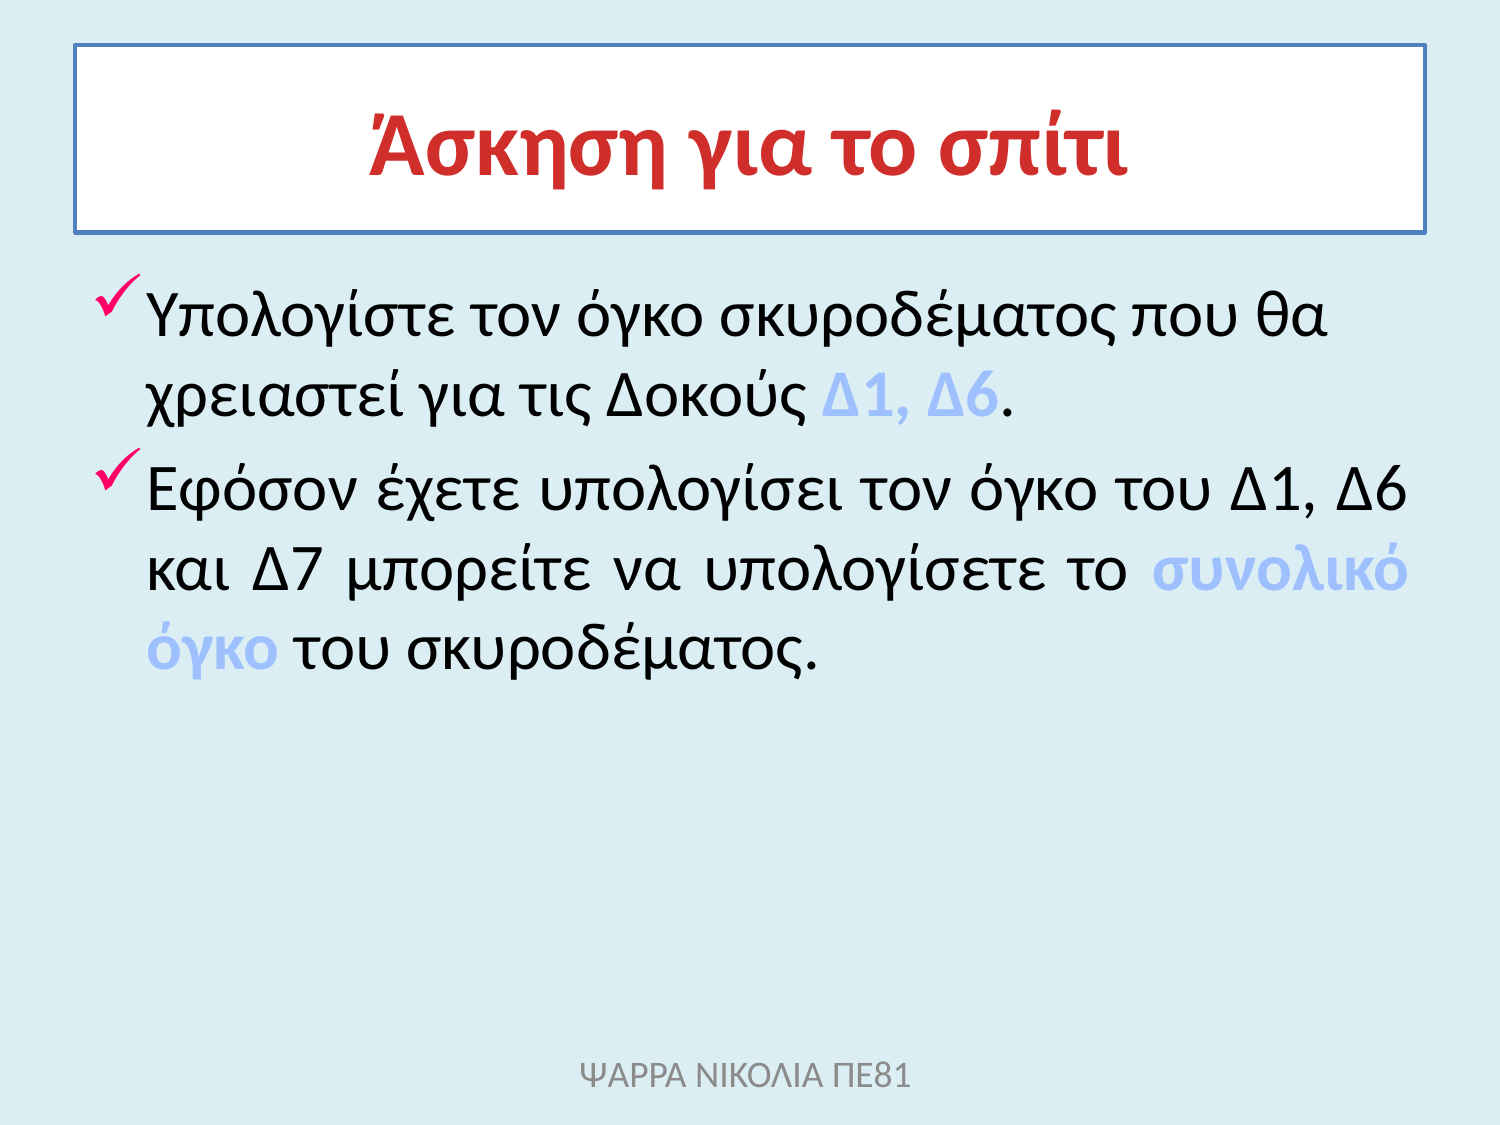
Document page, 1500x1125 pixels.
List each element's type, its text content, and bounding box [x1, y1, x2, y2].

list Υπολογίστε τον όγκο σκυροδέματος που θα χρειαστεί για τις Δοκούς Δ1, Δ6. Εφόσον έχετε υπολογίσει τον όγκο του Δ1, Δ6 και Δ7 μπορείτε να υπολογίσετε το συνολικό όγκο του σκυροδέματος. [75, 262, 1425, 1005]
title Άσκηση για το σπίτι [73, 43, 1427, 235]
footer ΨΑΡΡΑ ΝΙΚΟΛΙΑ ΠΕ81 [512, 1042, 988, 1103]
